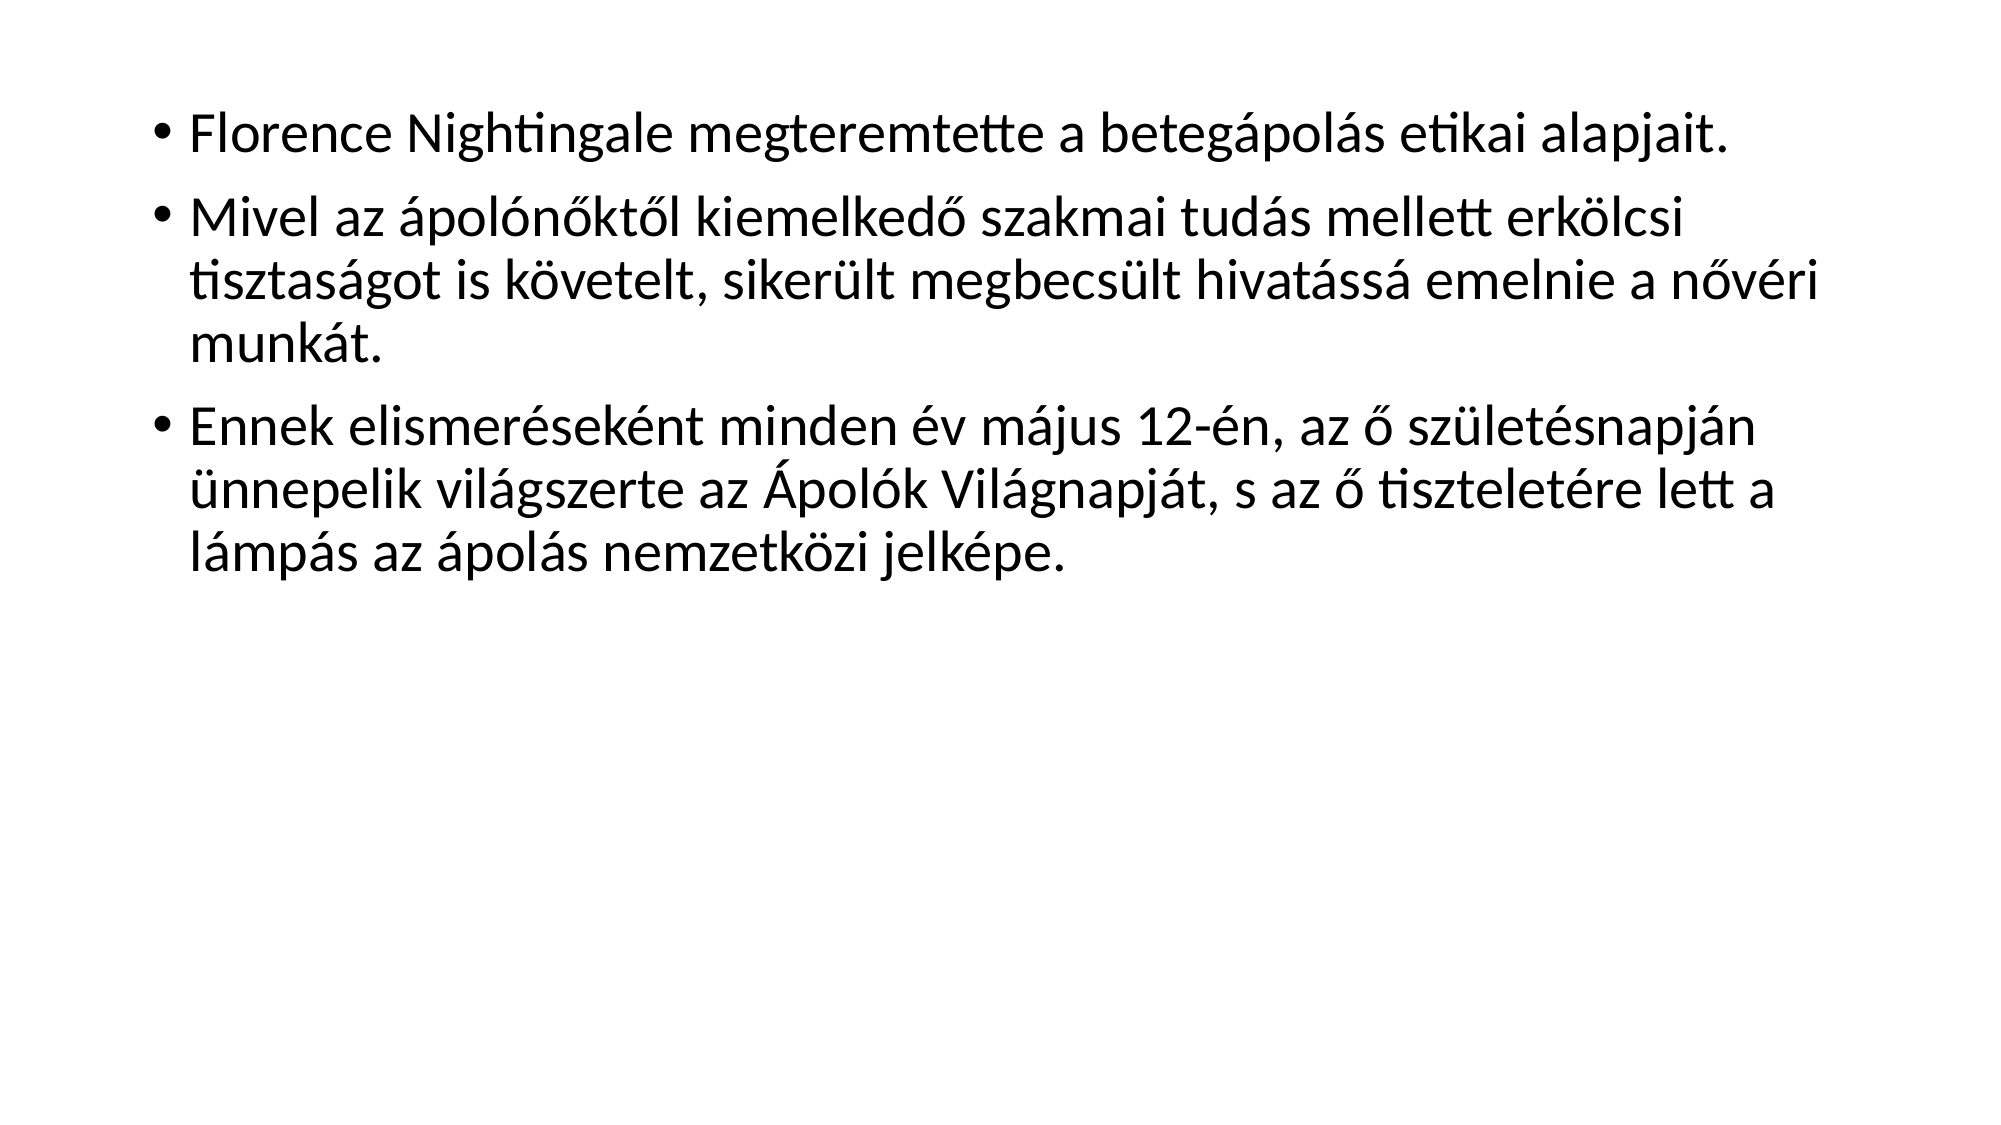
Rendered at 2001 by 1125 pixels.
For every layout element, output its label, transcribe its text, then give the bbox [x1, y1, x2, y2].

list Florence Nightingale megteremtette a betegápolás etikai alapjait. Mivel az ápolónőktől kiemelkedő szakmai tudás mellett erkölcsi tisztaságot is követelt, sikerült megbecsült hivatássá emelnie a nővéri munkát. Ennek elismeréseként minden év május 12-én, az ő születésnapján ünnepelik világszerte az Ápolók Világnapját, s az ő tiszteletére lett a lámpás az ápolás nemzetközi jelképe. [137, 94, 1863, 1014]
